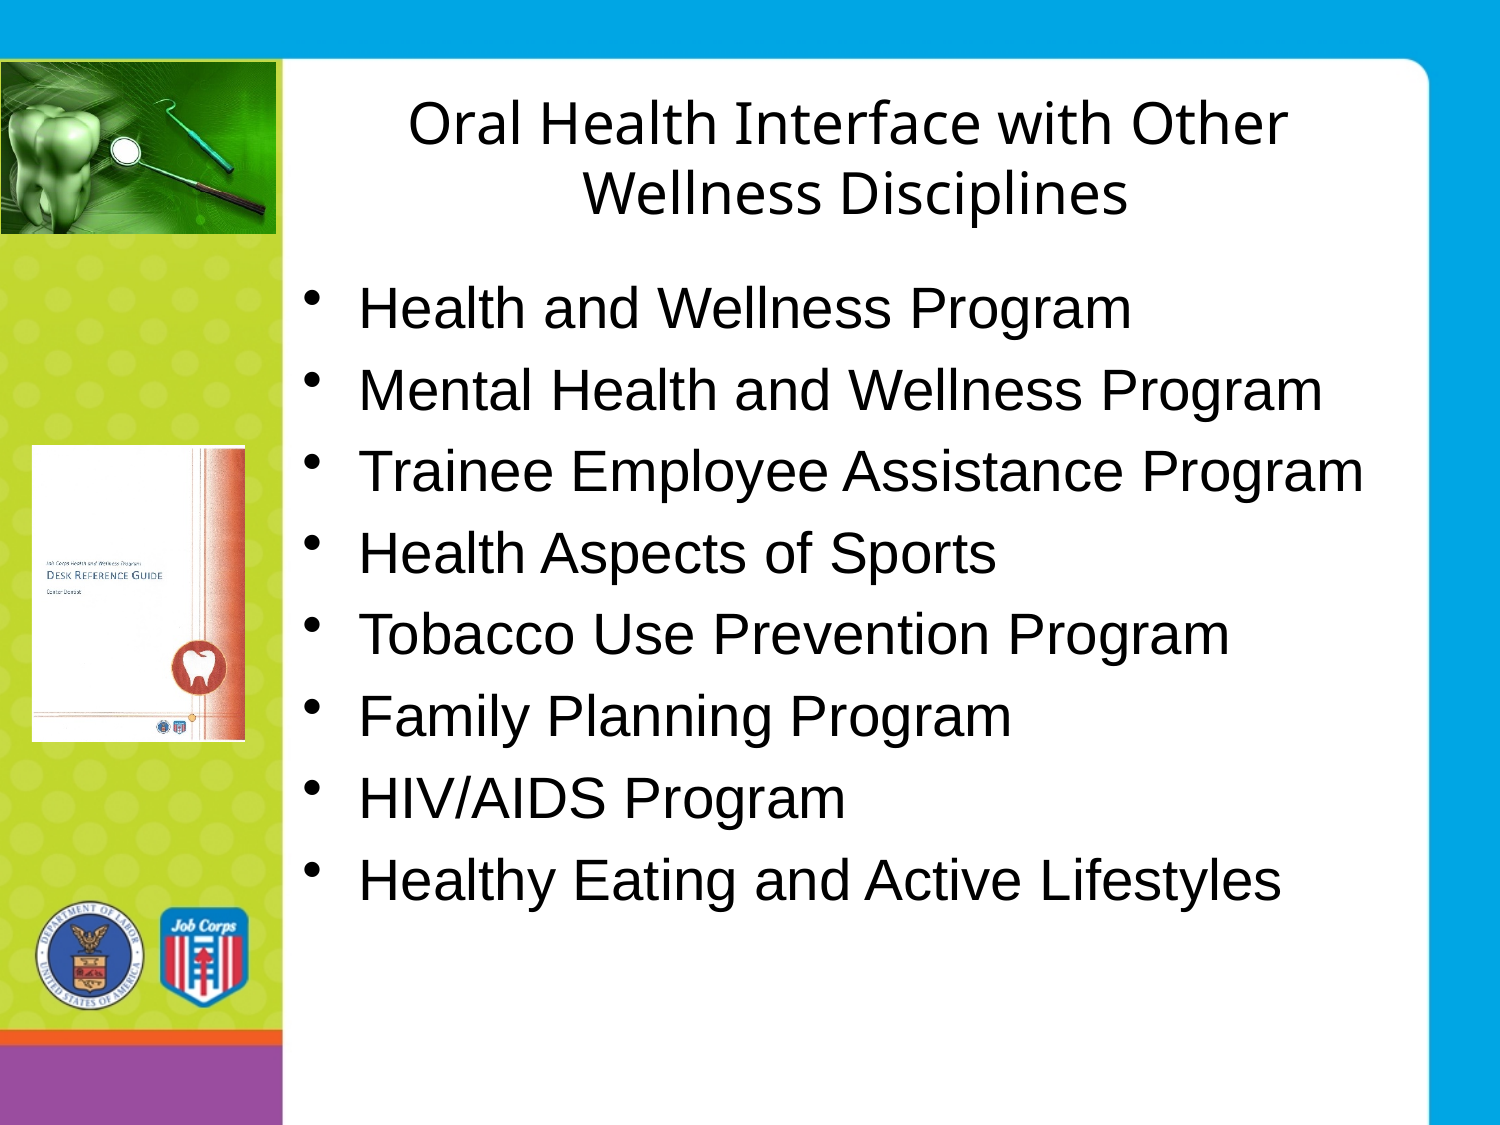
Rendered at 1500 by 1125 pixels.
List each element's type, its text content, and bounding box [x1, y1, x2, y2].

list Health and Wellness Program Mental Health and Wellness Program Trainee Employee Assistance Program Health Aspects of Sports Tobacco Use Prevention Program Family Planning Program HIV/AIDS Program Healthy Eating and Active Lifestyles [287, 262, 1426, 926]
picture [0, 58, 1430, 1125]
title Oral Health Interface with Other Wellness Disciplines [287, 62, 1426, 251]
